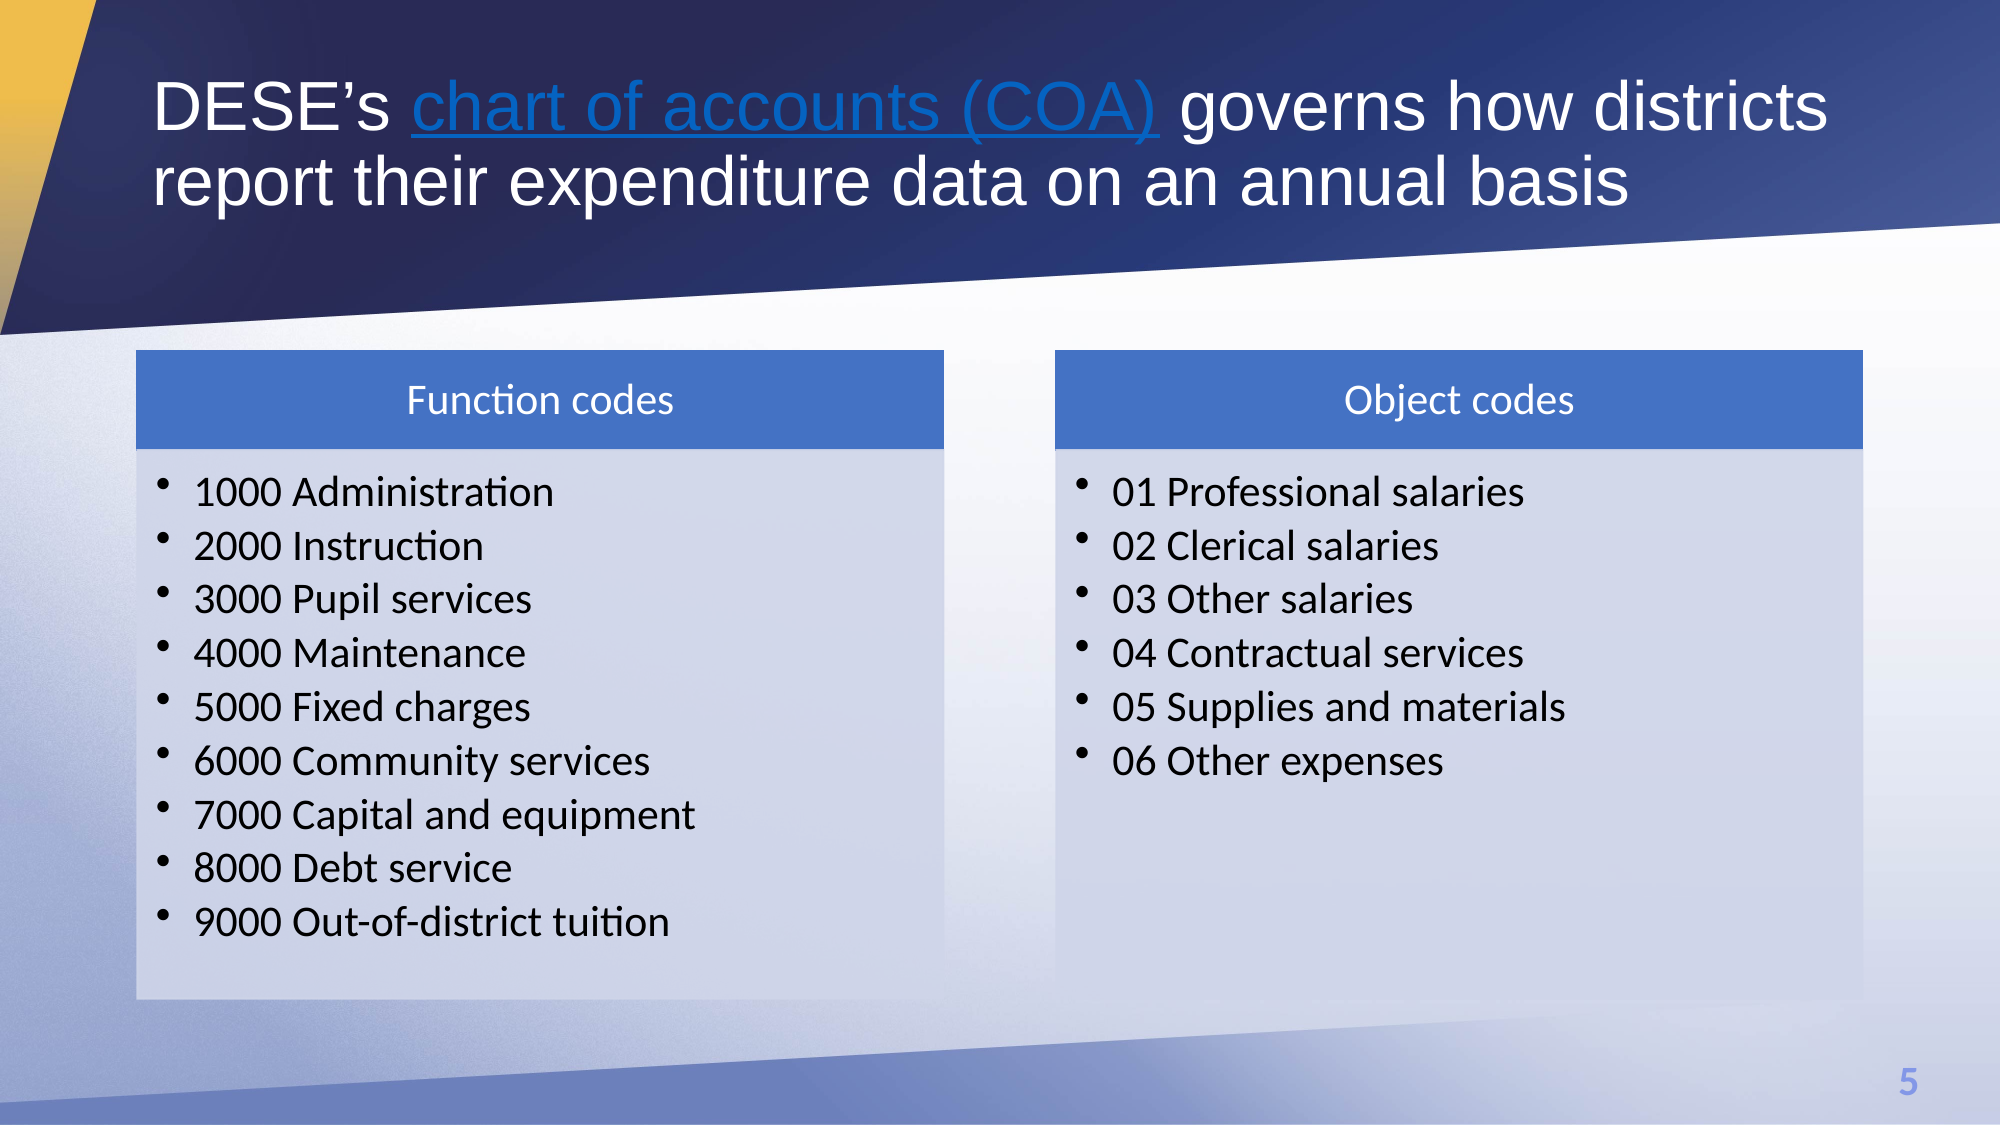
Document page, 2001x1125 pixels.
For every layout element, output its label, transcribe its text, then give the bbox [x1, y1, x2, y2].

picture [0, 0, 2000, 1125]
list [137, 342, 1863, 1007]
title DESE’s chart of accounts (COA) governs how districts report their expenditure data on an annual basis [137, 59, 1863, 231]
